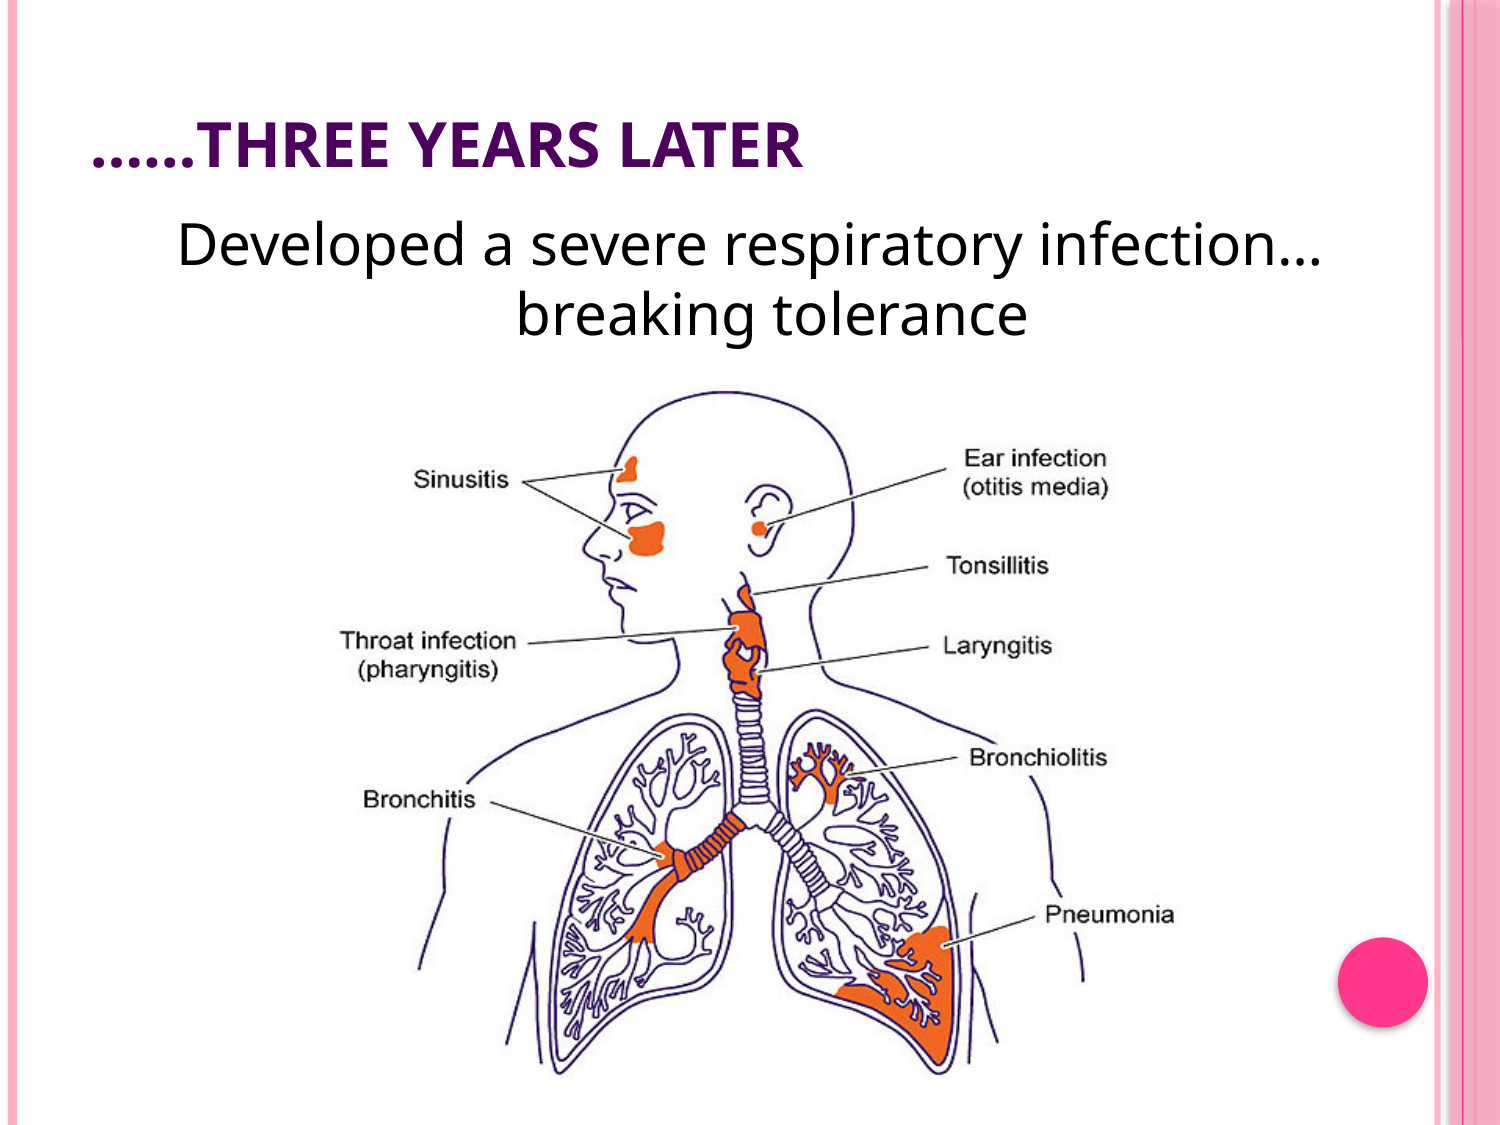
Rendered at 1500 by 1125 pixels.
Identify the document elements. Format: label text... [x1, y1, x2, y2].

picture [324, 374, 1185, 1088]
title Three years later…… [75, 0, 1300, 188]
list Developed a severe respiratory infection…breaking tolerance [75, 200, 1425, 1000]
